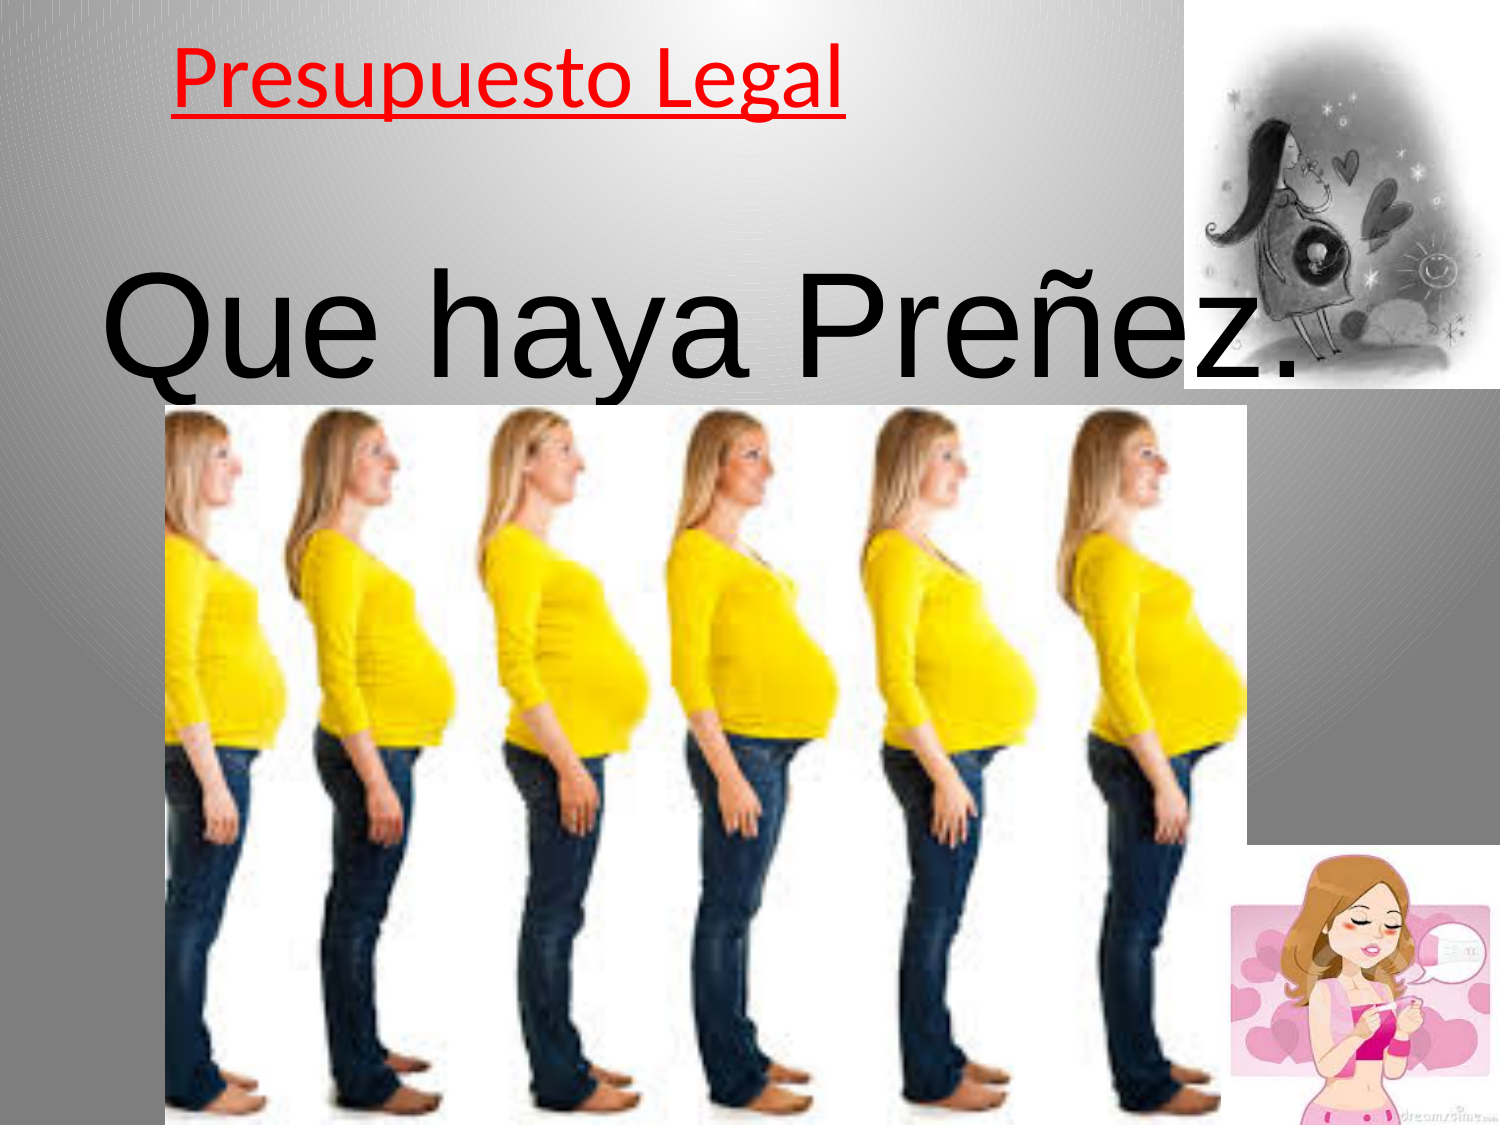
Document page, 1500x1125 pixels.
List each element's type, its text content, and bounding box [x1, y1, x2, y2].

picture [165, 405, 1500, 1125]
title Presupuesto Legal [155, 7, 1179, 135]
picture [1184, 0, 1500, 390]
list Que haya Preñez. [85, 219, 1436, 426]
